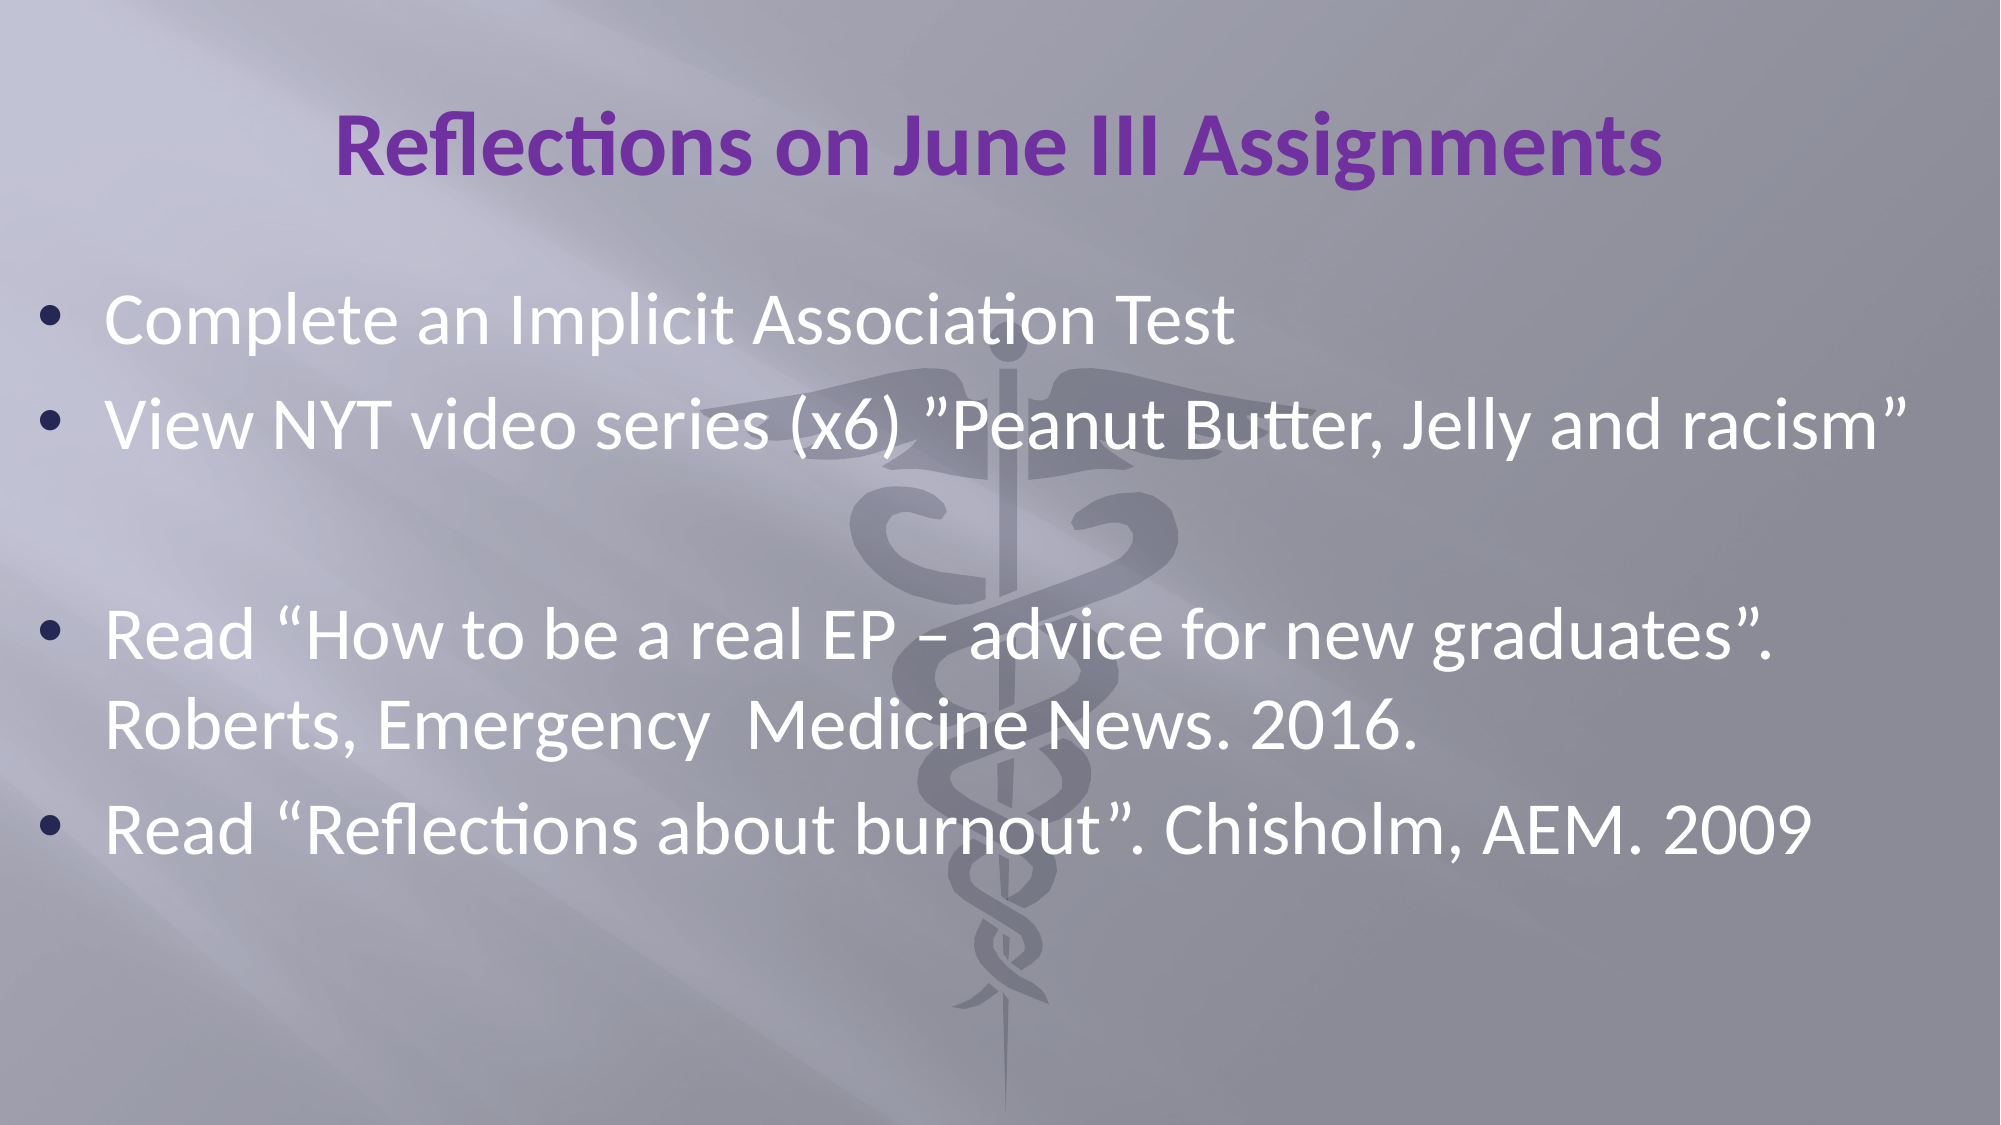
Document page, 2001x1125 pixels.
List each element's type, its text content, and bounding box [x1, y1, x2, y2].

list Complete an Implicit Association Test View NYT video series (x6) ”Peanut Butter, Jelly and racism” Read “How to be a real EP – advice for new graduates”. Roberts, Emergency Medicine News. 2016. Read “Reflections about burnout”. Chisholm, AEM. 2009 [0, 262, 1979, 1035]
title Reflections on June III Assignments [99, 45, 1900, 233]
